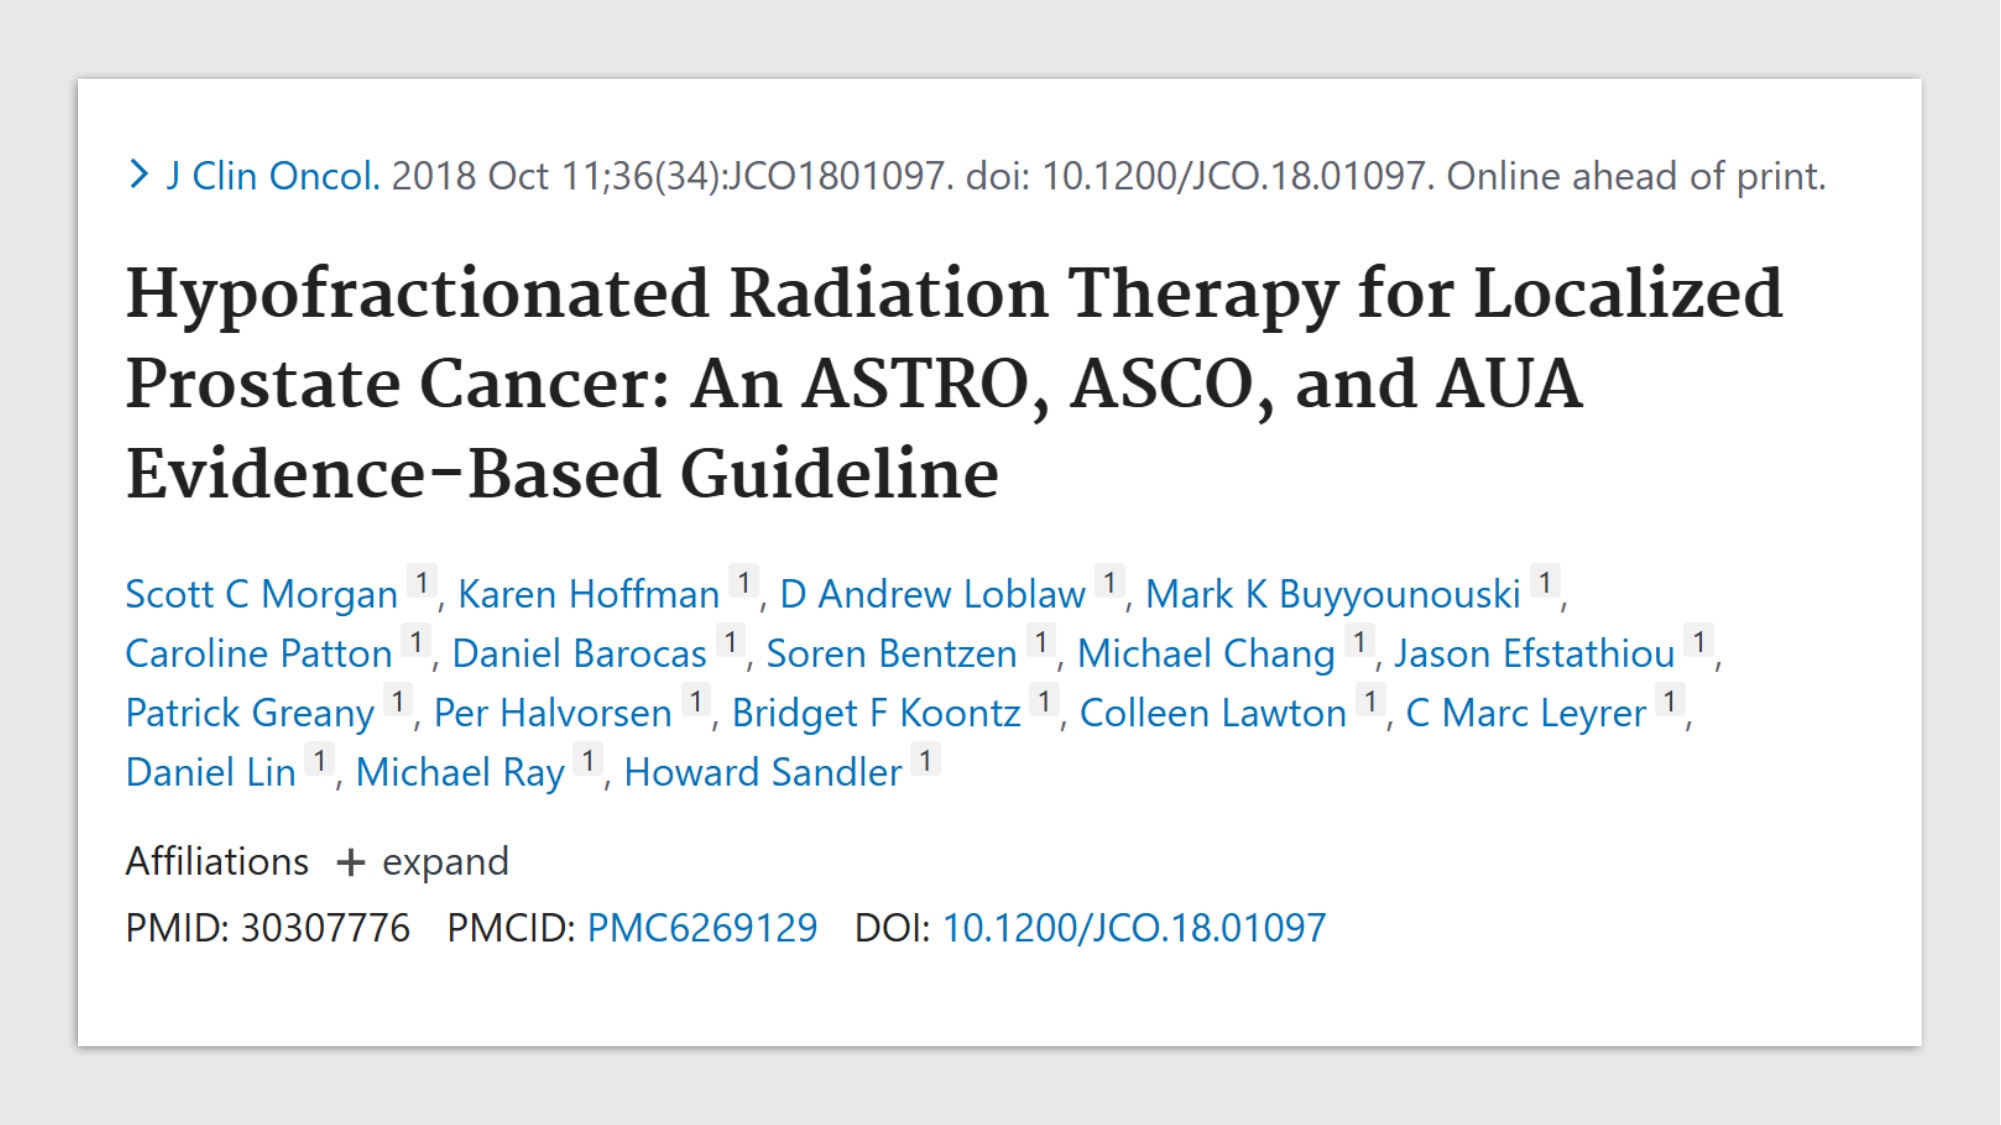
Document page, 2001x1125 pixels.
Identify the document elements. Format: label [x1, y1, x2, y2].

text_box [0, 0, 2000, 1125]
text_box [77, 77, 1923, 1048]
list [104, 123, 1895, 1002]
